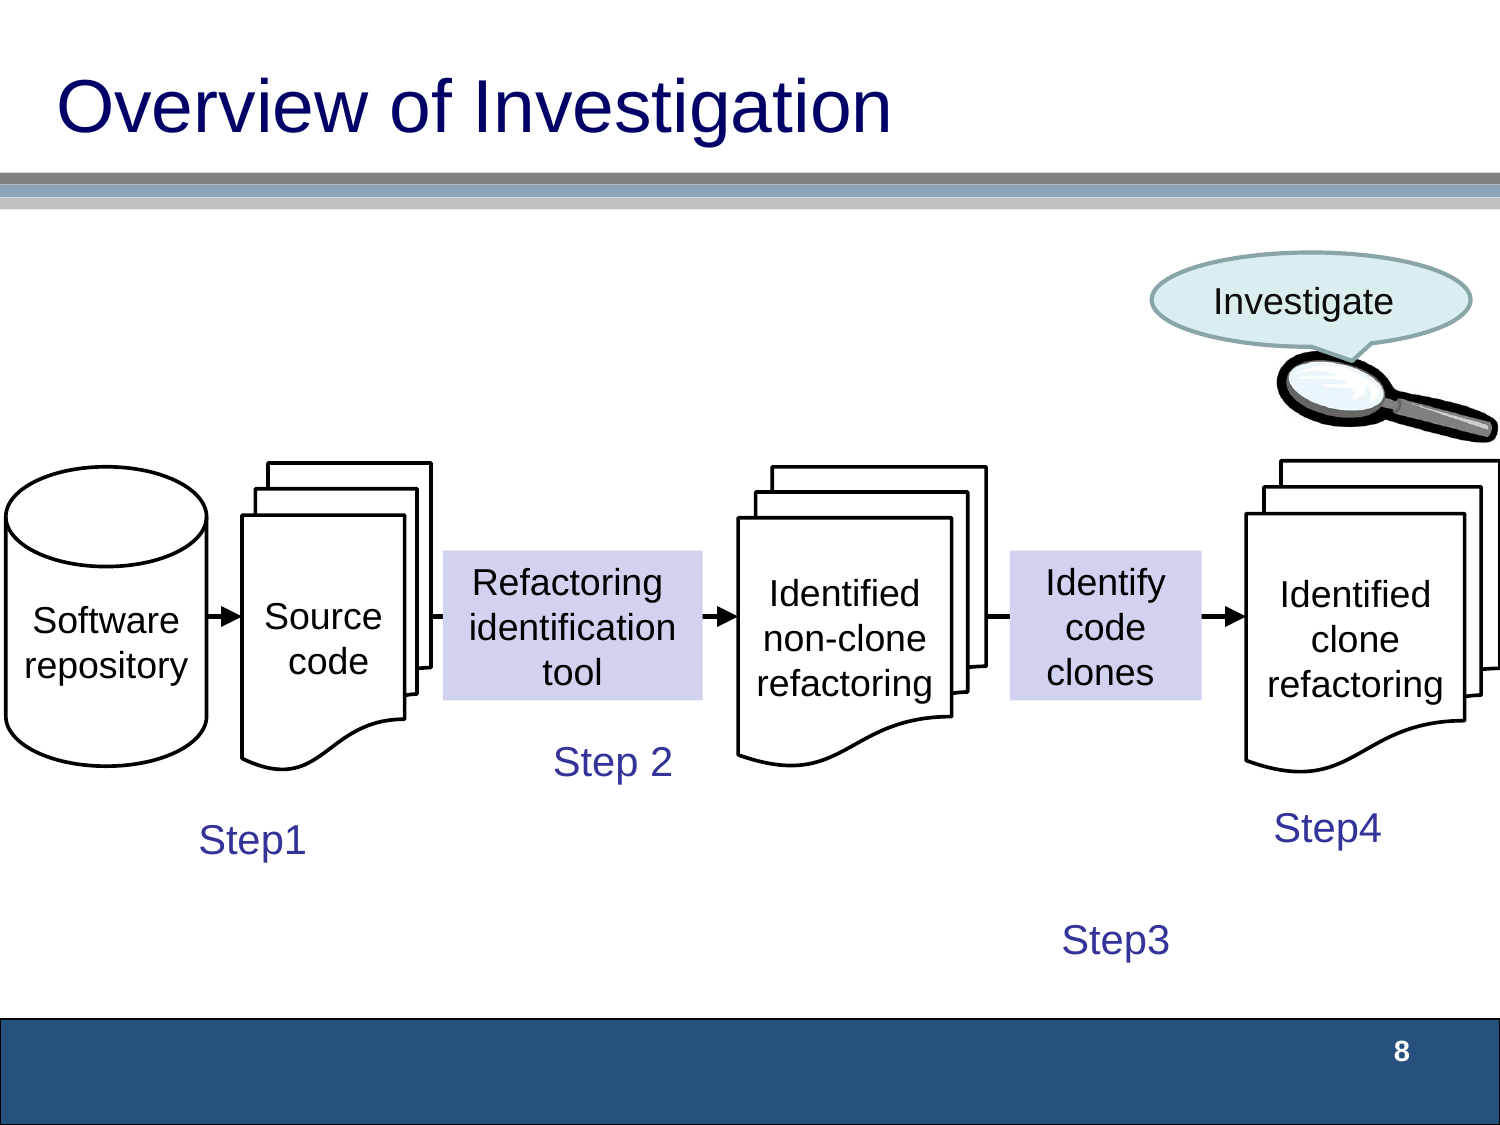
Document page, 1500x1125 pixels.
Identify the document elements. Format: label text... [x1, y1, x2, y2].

text_box Identify code clones [1009, 550, 1202, 615]
text_box Investigate [1149, 250, 1473, 348]
text_box Source code [239, 460, 434, 772]
text_box Software repository [3, 464, 209, 769]
text_box Refactoring identification tool [442, 550, 703, 701]
text_box Identified clone refactoring [1244, 458, 1500, 774]
picture [1273, 337, 1500, 450]
title Overview of Investigation [40, 30, 1460, 175]
text_box Step3 [1046, 905, 1186, 970]
slide_number 8 [1074, 1024, 1426, 1103]
text_box Step 2 [538, 727, 689, 793]
text_box Identify code clones [1009, 624, 1202, 701]
text_box Step1 [183, 805, 323, 871]
text_box Step4 [1258, 793, 1398, 859]
text_box Identified non-clone refactoring [736, 464, 989, 768]
